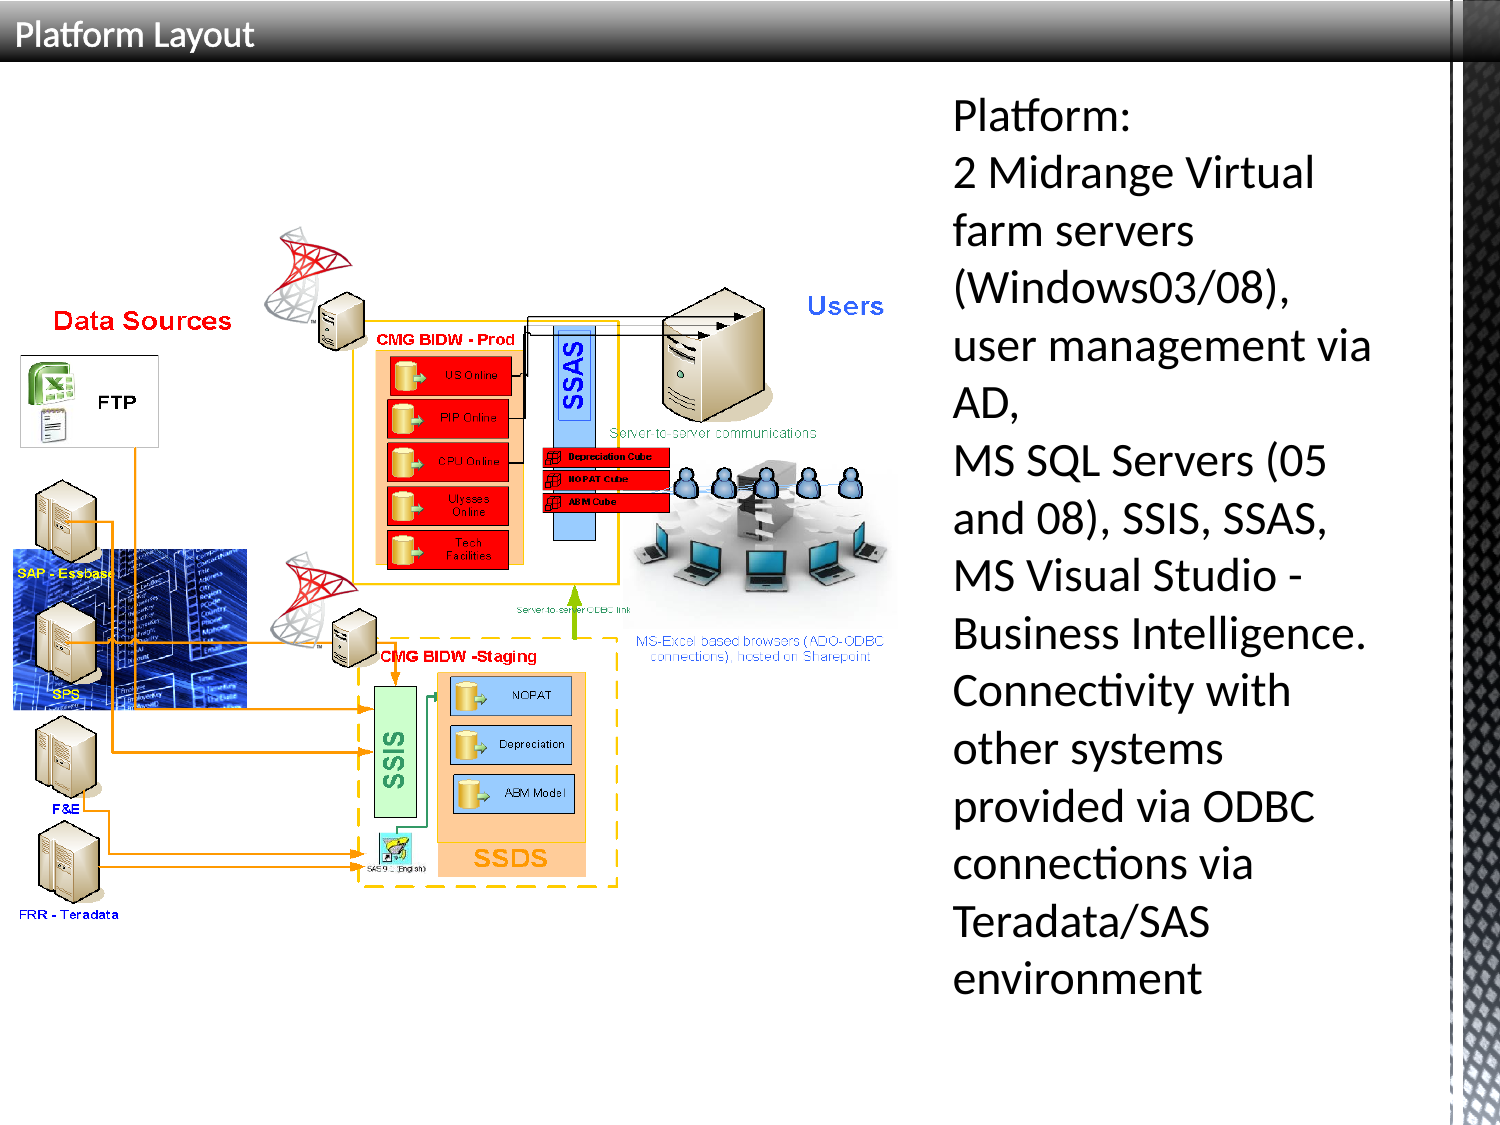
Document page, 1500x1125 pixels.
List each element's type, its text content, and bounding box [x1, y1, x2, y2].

title Platform: 2 Midrange Virtual farm servers (Windows03/08), user management via AD, MS SQL Servers (05 and 08), SSIS, SSAS, MS Visual Studio - Business Intelligence. Connectivity with other systems provided via ODBC connections via Teradata/SAS environment [937, 75, 1400, 1013]
picture [1447, 62, 1500, 1125]
text_box Platform Layout [0, 1, 1500, 62]
picture [268, 549, 360, 651]
picture [262, 224, 354, 287]
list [13, 287, 898, 923]
